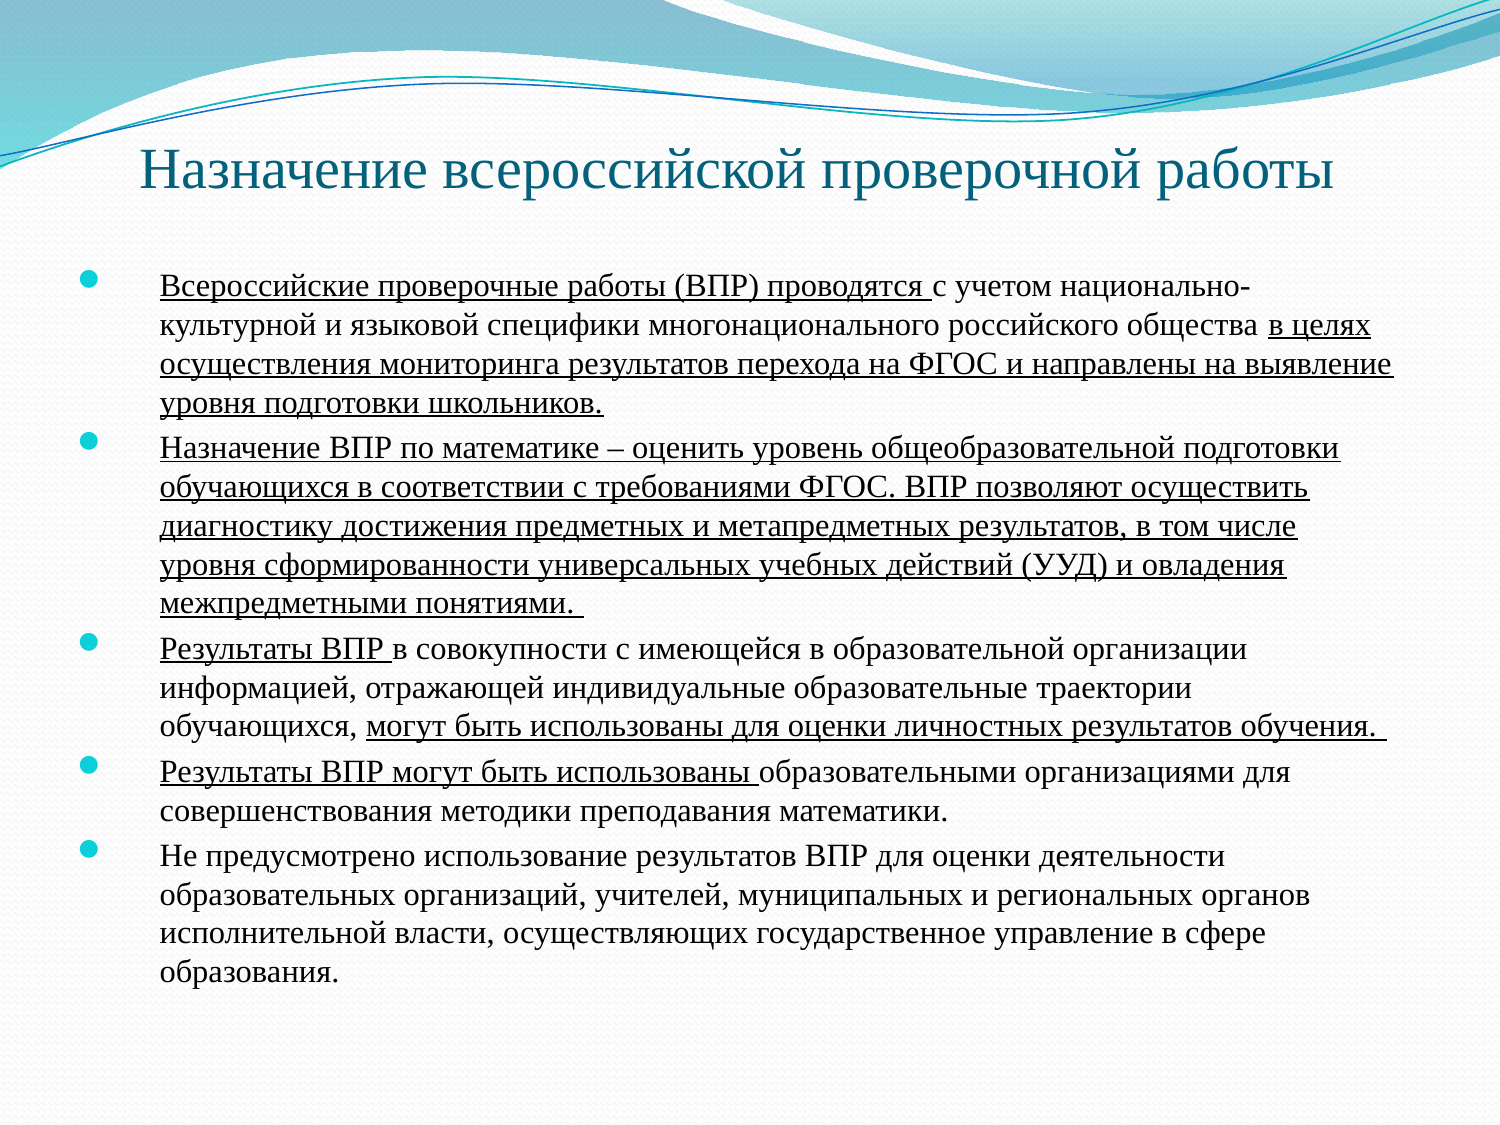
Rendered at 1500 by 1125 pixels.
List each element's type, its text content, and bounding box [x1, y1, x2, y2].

list Всероссийские проверочные работы (ВПР) проводятся с учетом национально-культурной и языковой специфики многонационального российского общества в целях осуществления мониторинга результатов перехода на ФГОС и направлены на выявление уровня подготовки школьников. Назначение ВПР по математике – оценить уровень общеобразовательной подготовки обучающихся в соответствии с требованиями ФГОС. ВПР позволяют осуществить диагностику достижения предметных и метапредметных результатов, в том числе уровня сформированности универсальных учебных действий (УУД) и овладения межпредметными понятиями. Результаты ВПР в совокупности с имеющейся в образовательной организации информацией, отражающей индивидуальные образовательные траектории обучающихся, могут быть использованы для оценки личностных результатов обучения. Результаты ВПР могут быть использованы образовательными организациями для совершенствования методики преподавания математики. Не предусмотрено использование результатов ВПР для оценки деятельности образовательных организаций, учителей, муниципальных и региональных органов исполнительной власти, осуществляющих государственное управление в сфере образования. [62, 224, 1413, 1038]
title Назначение всероссийской проверочной работы [62, 62, 1413, 200]
